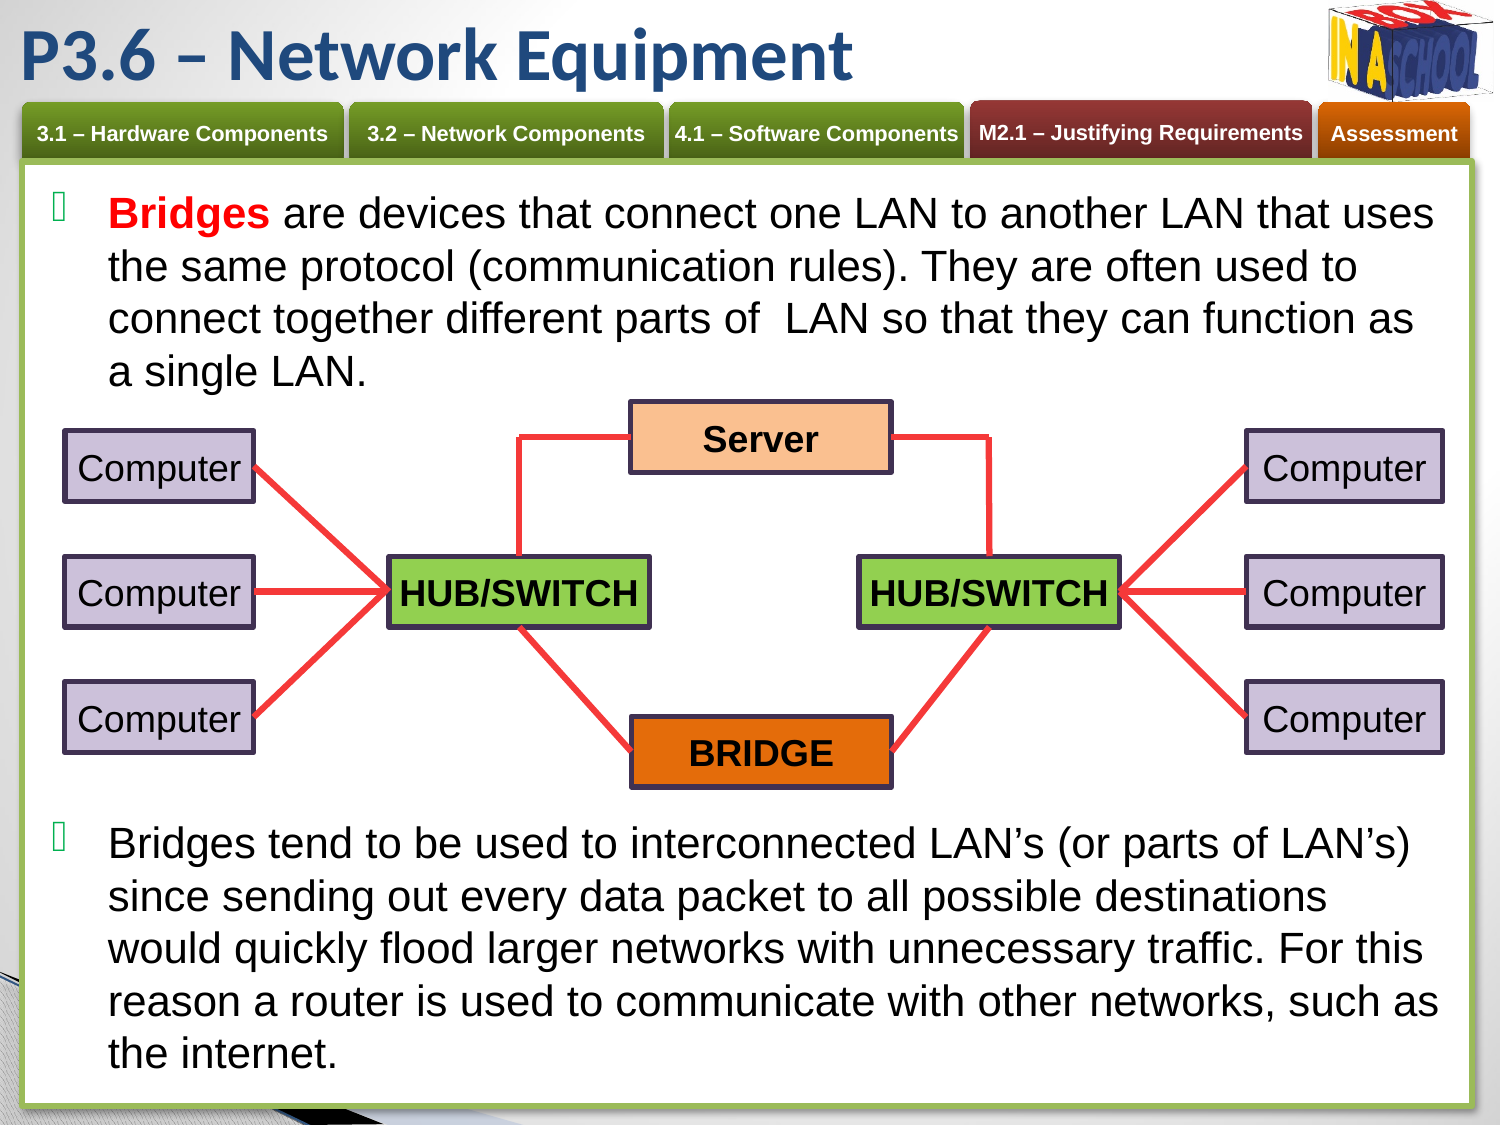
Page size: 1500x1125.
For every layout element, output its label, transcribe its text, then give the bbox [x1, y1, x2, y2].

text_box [518, 626, 632, 752]
text_box HUB/SWITCH [392, 556, 650, 627]
picture [339, 102, 354, 158]
text_box Computer [64, 681, 254, 753]
text_box Bridges are devices that connect one LAN to another LAN that uses the same protocol (communication rules). They are often used to connect together different parts of LAN so that they can function as a single LAN. Bridges tend to be used to interconnected LAN’s (or parts of LAN’s) since sending out every data packet to all possible destinations would quickly flood larger networks with unnecessary traffic. For this reason a router is used to communicate with other networks, such as the internet. [36, 177, 1459, 1085]
text_box HUB/SWITCH [859, 556, 1113, 627]
text_box BRIDGE [631, 716, 892, 787]
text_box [1119, 465, 1247, 591]
text_box Server [630, 401, 892, 473]
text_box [253, 465, 390, 592]
picture [0, 979, 303, 1125]
picture [0, 0, 26, 979]
picture [659, 102, 674, 158]
picture [472, 0, 1500, 1125]
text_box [1119, 591, 1247, 718]
title P3.6 – Network Equipment [5, 0, 1270, 102]
text_box Computer [1253, 556, 1443, 627]
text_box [253, 591, 386, 718]
text_box Computer [65, 430, 254, 502]
picture [960, 102, 973, 158]
text_box Computer [1246, 430, 1443, 502]
text_box Computer [1246, 681, 1443, 753]
text_box Computer [64, 556, 247, 627]
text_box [891, 626, 990, 752]
